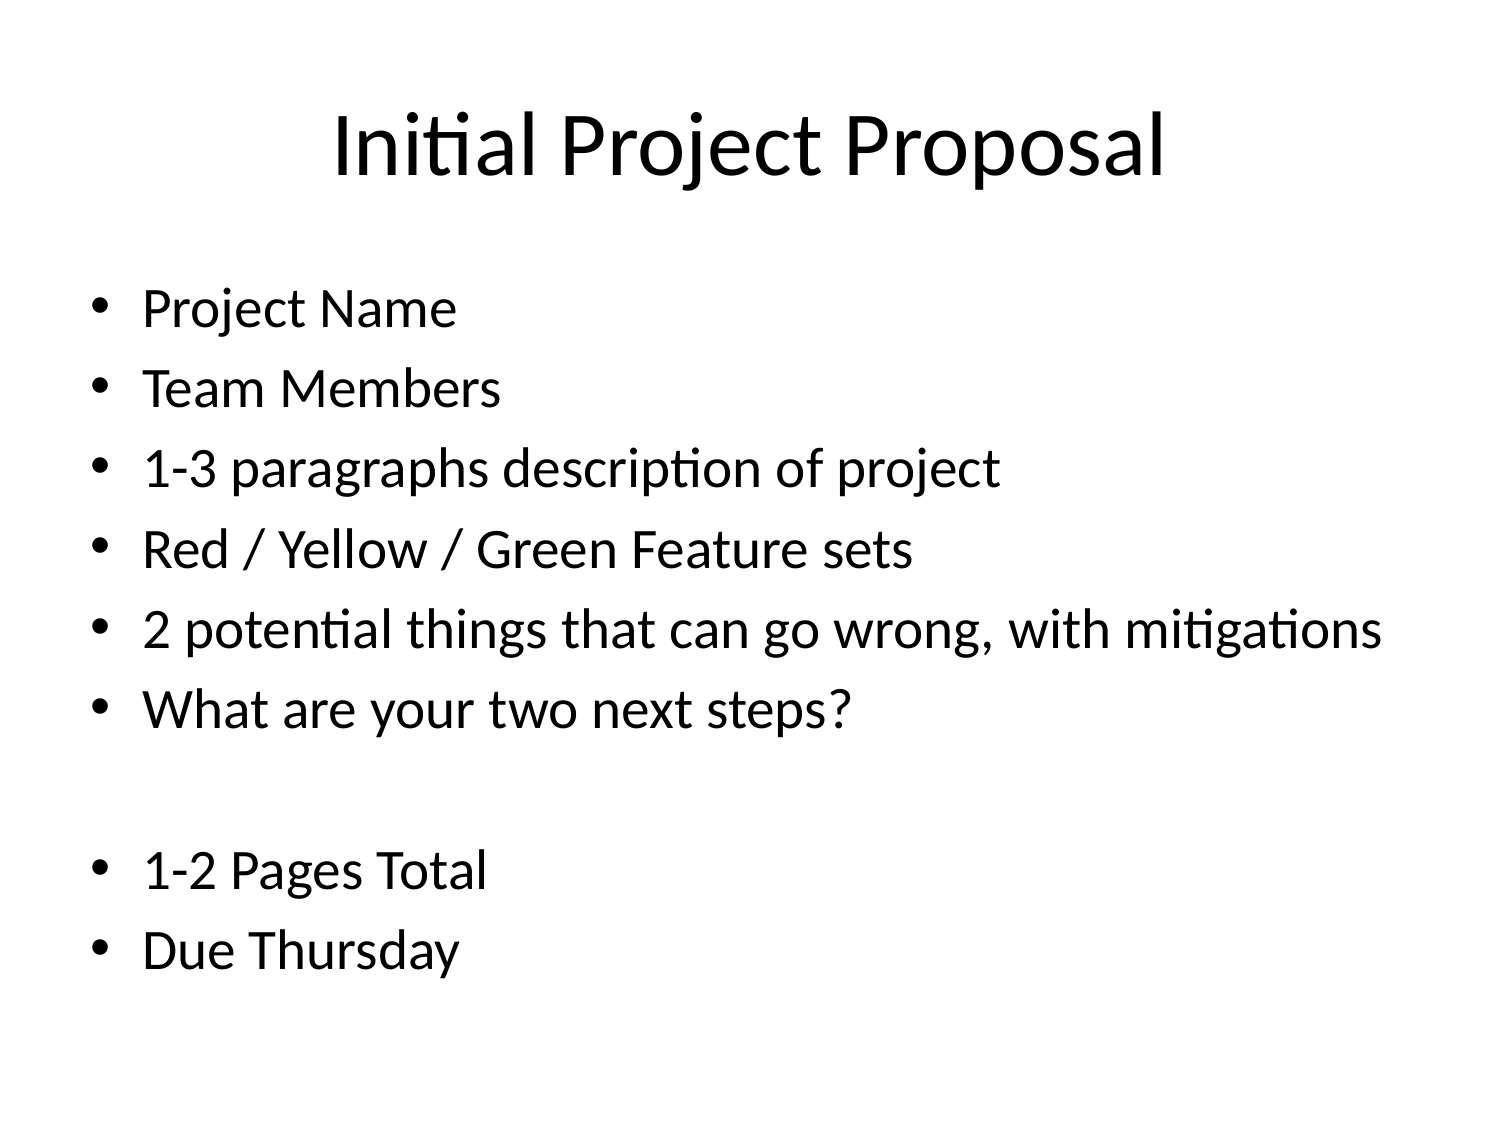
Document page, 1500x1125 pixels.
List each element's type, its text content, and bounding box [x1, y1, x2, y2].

list Project Name Team Members 1-3 paragraphs description of project Red / Yellow / Green Feature sets 2 potential things that can go wrong, with mitigations What are your two next steps? 1-2 Pages Total Due Thursday [75, 262, 1425, 1005]
title Initial Project Proposal [75, 45, 1425, 233]
